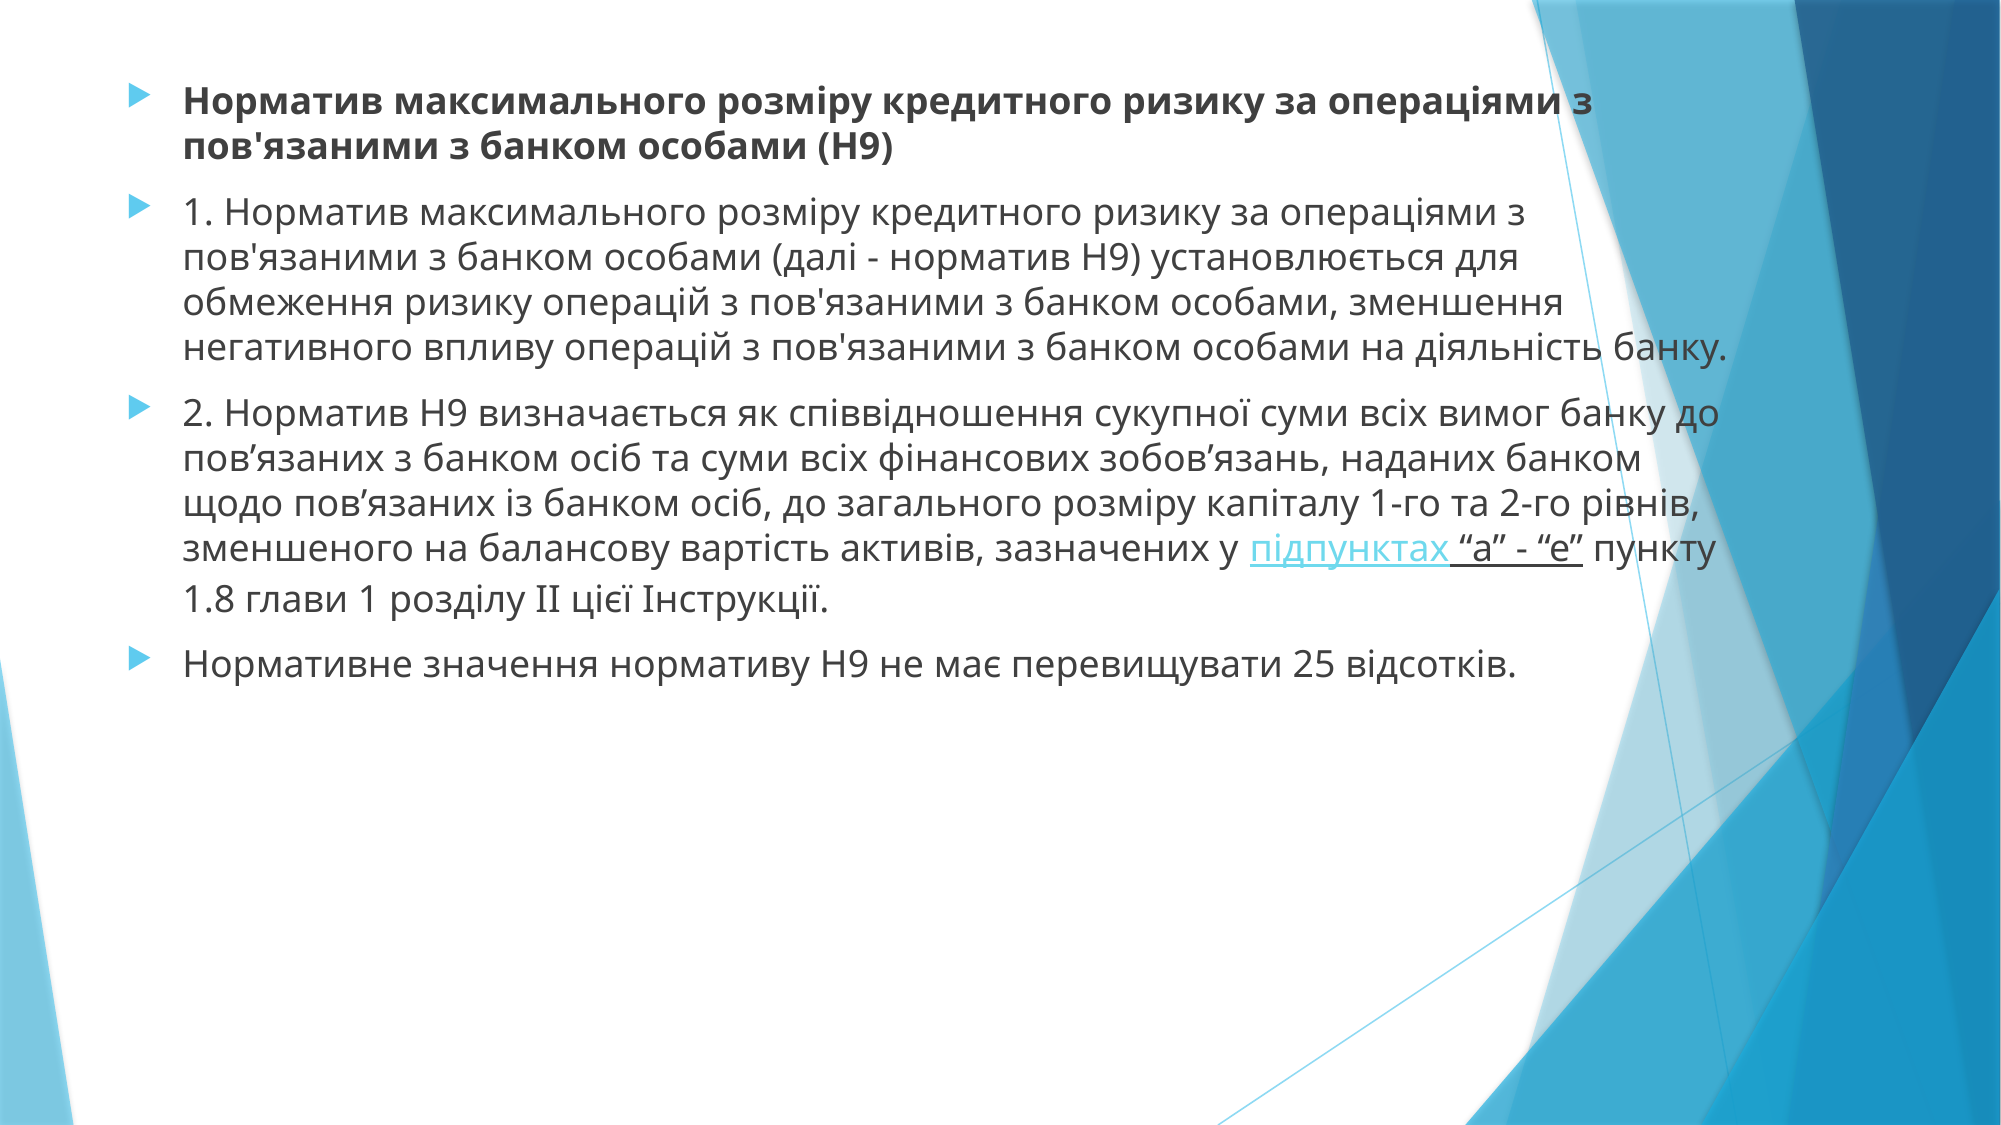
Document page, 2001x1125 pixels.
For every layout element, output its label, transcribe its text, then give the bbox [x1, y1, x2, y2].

list Норматив максимального розміру кредитного ризику за операціями з пов'язаними з банком особами (Н9) 1. Норматив максимального розміру кредитного ризику за операціями з пов'язаними з банком особами (далі - норматив Н9) установлюється для обмеження ризику операцій з пов'язаними з банком особами, зменшення негативного впливу операцій з пов'язаними з банком особами на діяльність банку. 2. Норматив Н9 визначається як співвідношення сукупної суми всіх вимог банку до пов’язаних з банком осіб та суми всіх фінансових зобов’язань, наданих банком щодо пов’язаних із банком осіб, до загального розміру капіталу 1-го та 2-го рівнів, зменшеного на балансову вартість активів, зазначених у підпунктах “а” - “е” пункту 1.8 глави 1 розділу II цієї Інструкції. Нормативне значення нормативу Н9 не має перевищувати 25 відсотків. [111, 69, 1751, 1017]
